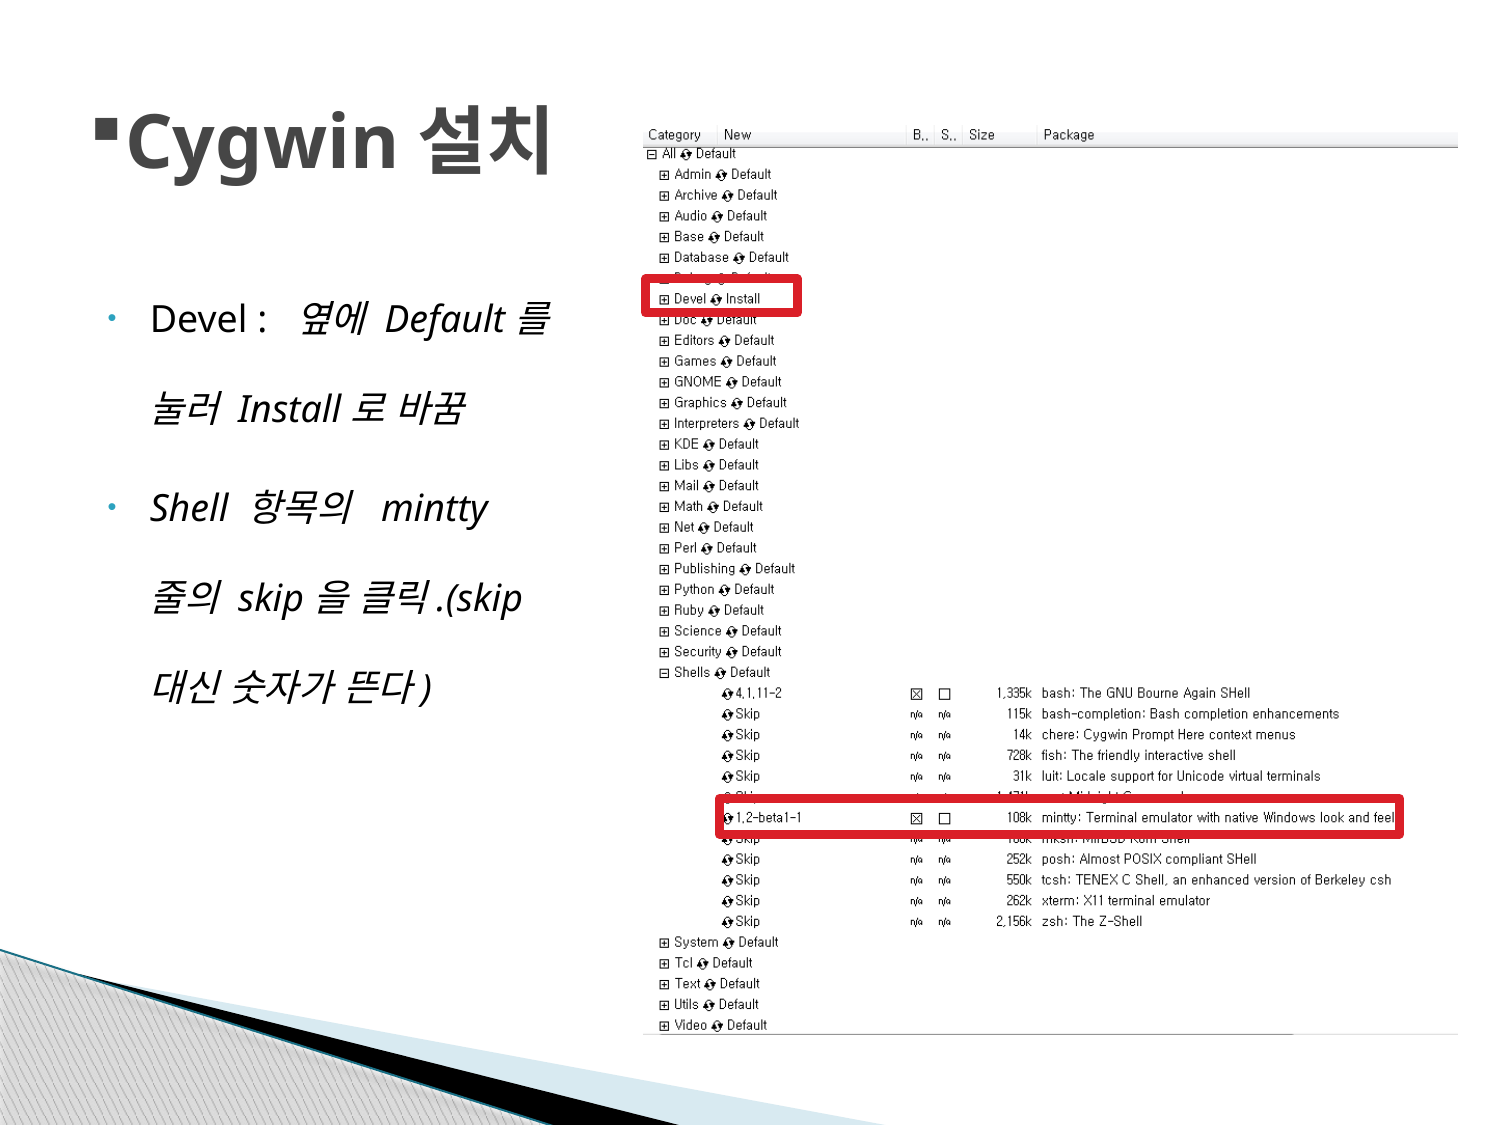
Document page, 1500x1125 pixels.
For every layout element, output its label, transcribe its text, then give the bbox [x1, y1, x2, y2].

list Devel : 옆에 Default를 눌러 Install로 바꿈 Shell 항목의 mintty 줄의 skip을 클릭.(skip 대신 숫자가 뜬다) [75, 243, 573, 986]
title Cygwin설치 [75, 45, 1425, 233]
picture [643, 125, 1459, 1036]
